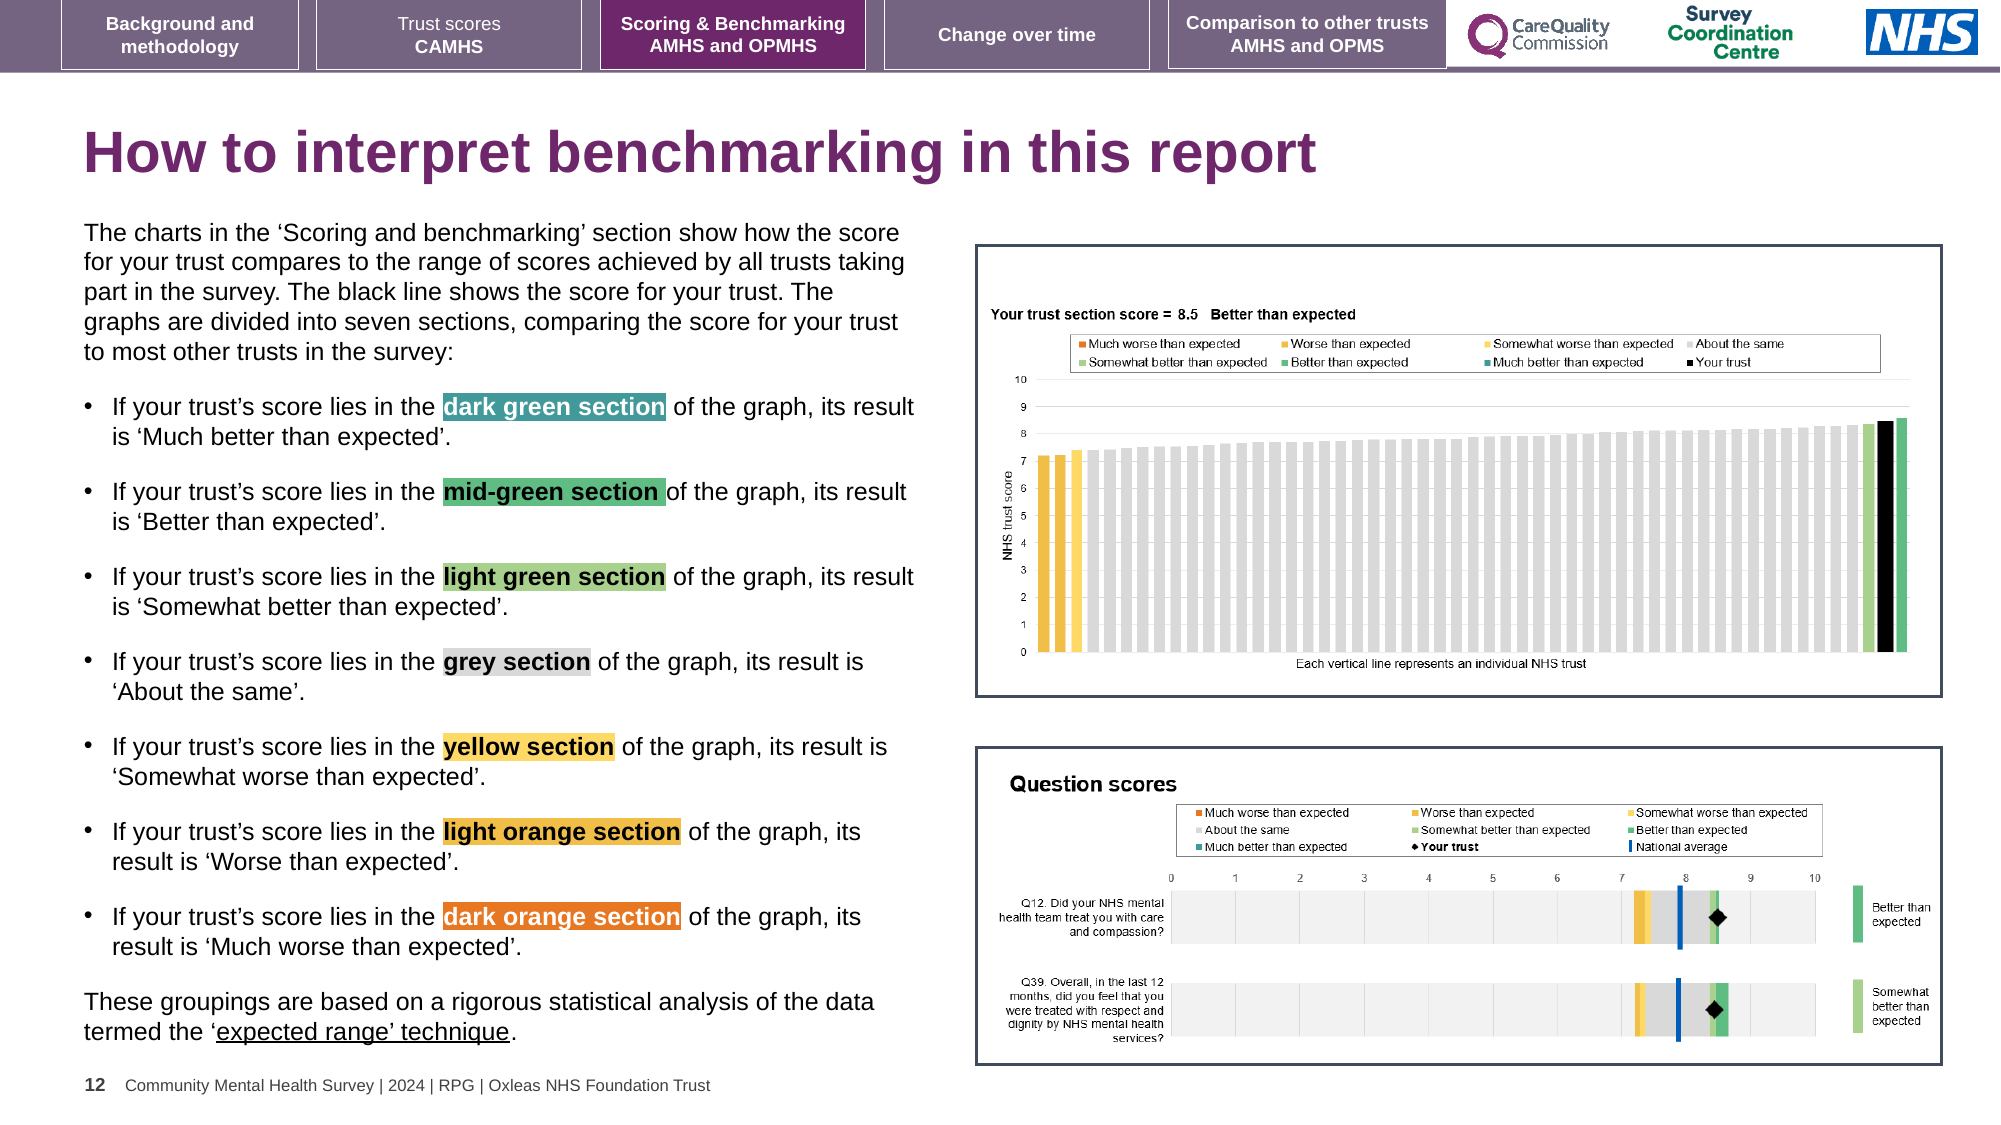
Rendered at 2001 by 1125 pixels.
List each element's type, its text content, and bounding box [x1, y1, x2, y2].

text_box [976, 747, 1943, 1065]
text_box [976, 245, 1943, 698]
text_box The charts in the ‘Scoring and benchmarking’ section show how the score for your trust compares to the range of scores achieved by all trusts taking part in the survey. The black line shows the score for your trust. The graphs are divided into seven sections, comparing the score for your trust to most other trusts in the survey: If your trust’s score lies in the dark green section of the graph, its result is ‘Much better than expected’. If your trust’s score lies in the mid-green section of the graph, its result is ‘Better than expected’. If your trust’s score lies in the light green section of the graph, its result is ‘Somewhat better than expected’. If your trust’s score lies in the grey section of the graph, its result is ‘About the same’. If your trust’s score lies in the yellow section of the graph, its result is ‘Somewhat worse than expected’. If your trust’s score lies in the light orange section of the graph, its result is ‘Worse than expected’. If your trust’s score lies in the dark orange section of the graph, its result is ‘Much worse than expected’. These groupings are based on a rigorous statistical analysis of the data termed the ‘expected range’ technique. [69, 208, 932, 1053]
title How to interpret benchmarking in this report [68, 101, 1942, 209]
picture [1666, 3, 1794, 61]
picture [1467, 13, 1610, 59]
picture [983, 765, 1936, 1047]
picture [983, 300, 1935, 672]
picture [1866, 9, 1978, 55]
text_box 12 [84, 1065, 122, 1125]
